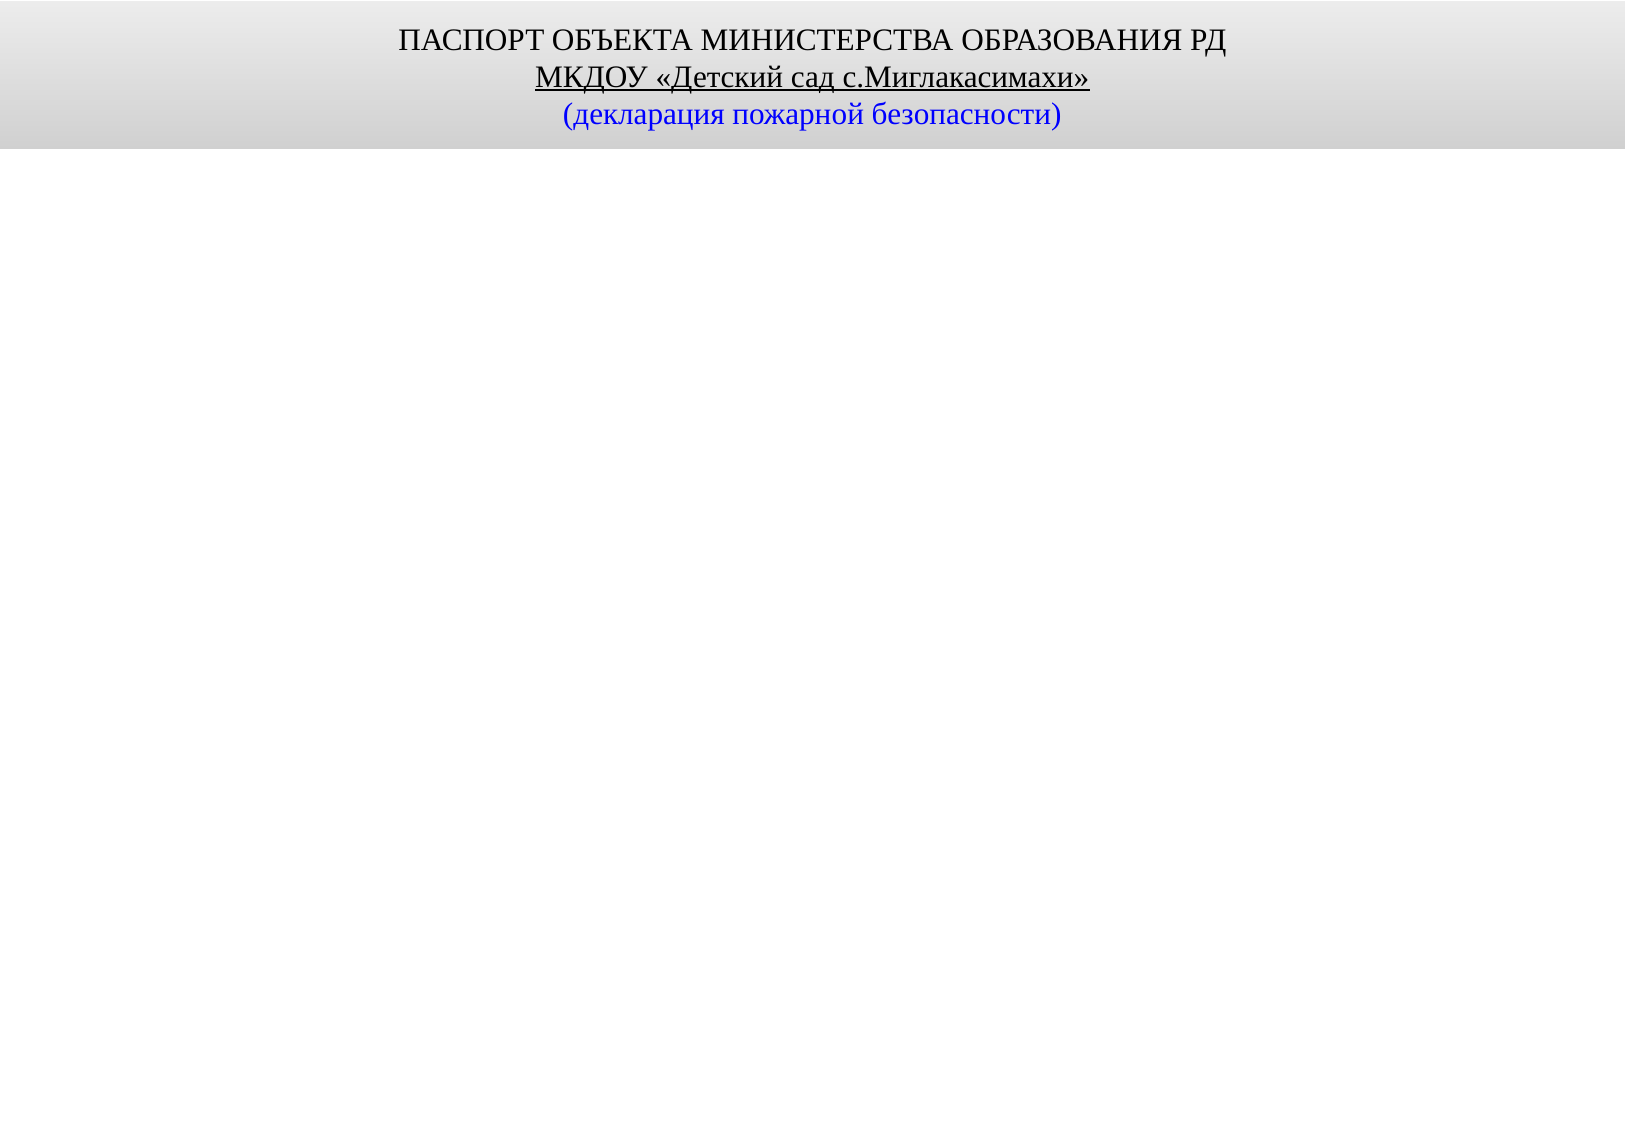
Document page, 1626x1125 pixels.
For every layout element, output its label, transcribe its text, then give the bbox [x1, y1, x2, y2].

text_box ПАСПОРТ ОБЪЕКТА МИНИСТЕРСТВА ОБРАЗОВАНИЯ РД МКДОУ «Детский сад с.Миглакасимахи» (декларация пожарной безопасности) [0, 1, 1625, 149]
